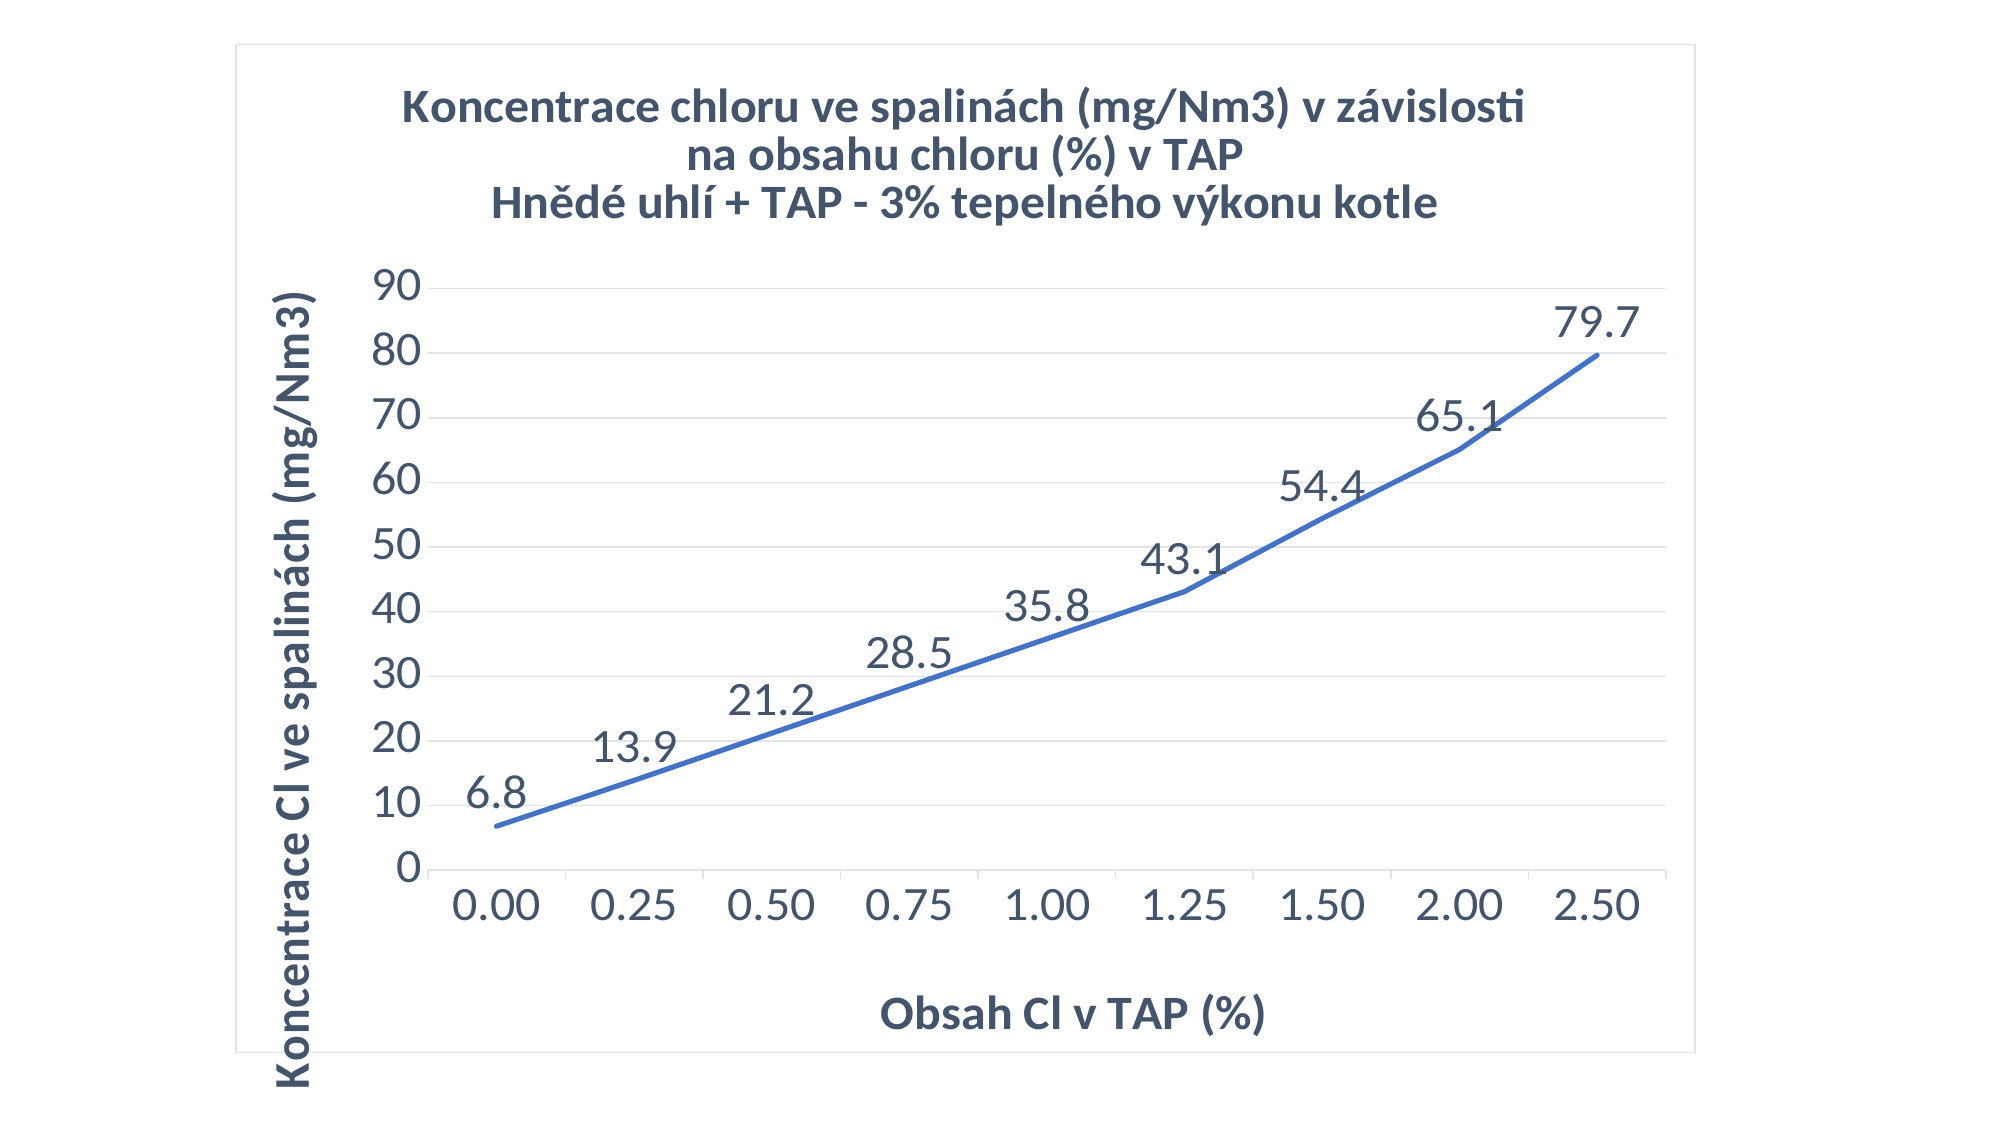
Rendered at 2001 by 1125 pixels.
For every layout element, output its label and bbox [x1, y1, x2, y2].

chart [235, 43, 1696, 1098]
